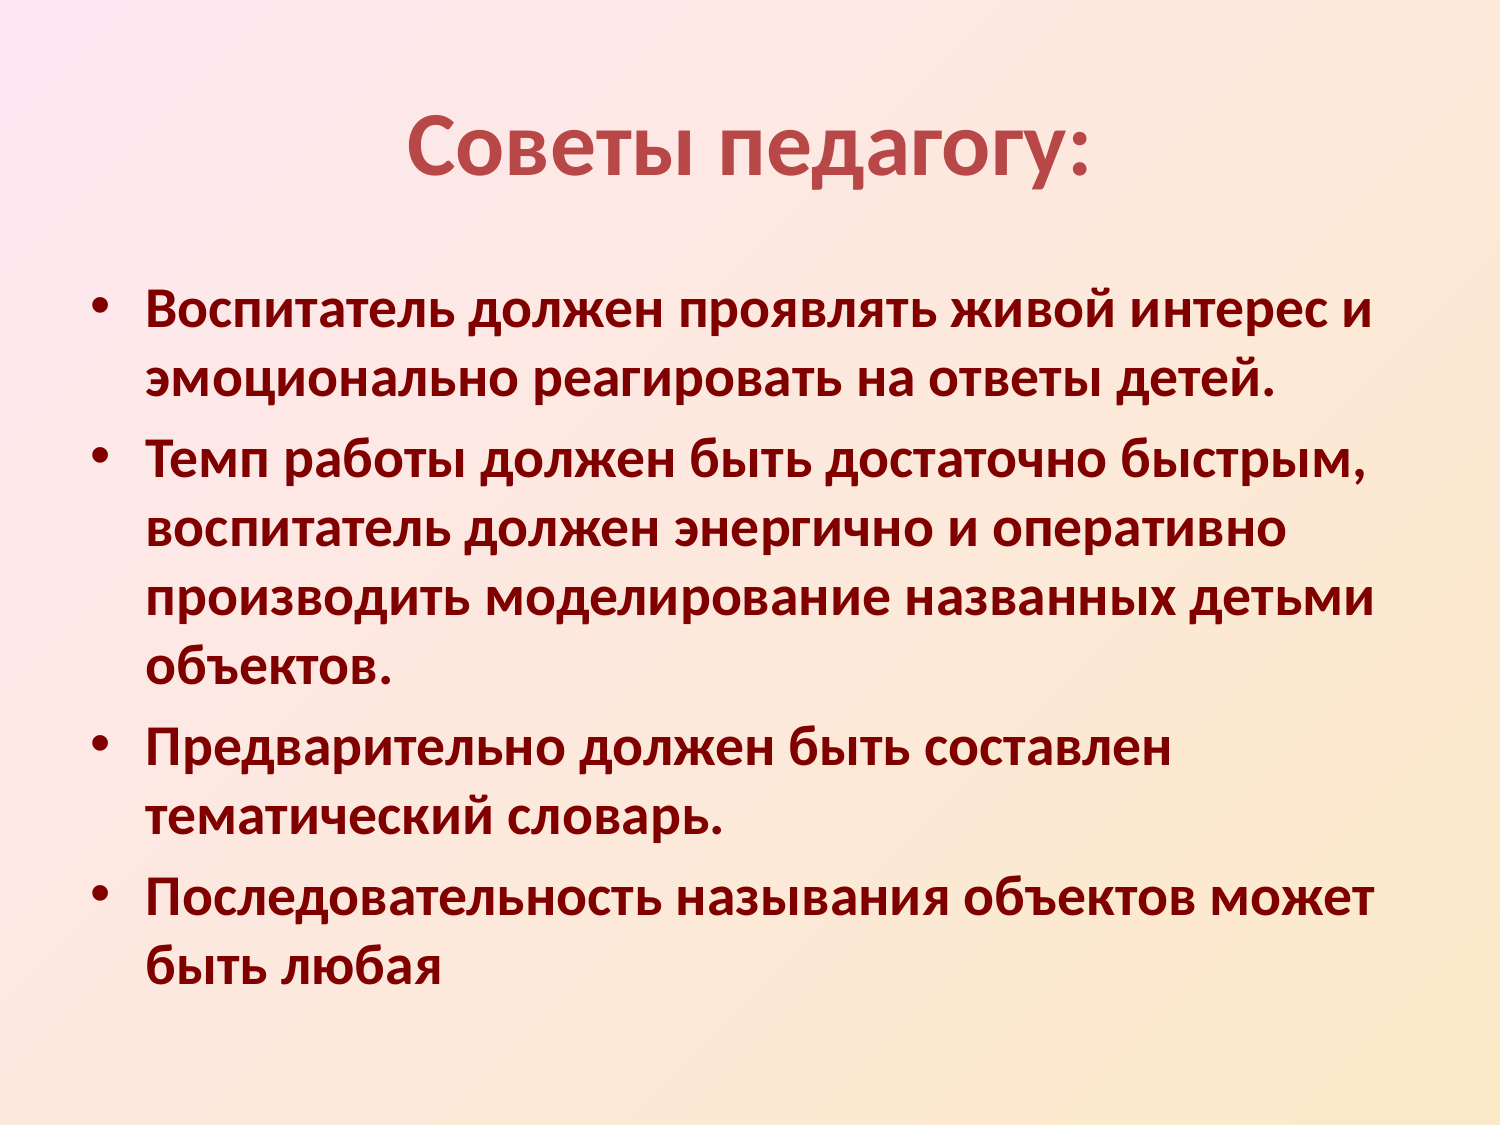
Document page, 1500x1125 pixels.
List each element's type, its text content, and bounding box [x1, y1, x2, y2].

title Советы педагогу: [75, 45, 1425, 233]
list Воспитатель должен проявлять живой интерес и эмоционально реагировать на ответы детей. Темп работы должен быть достаточно быстрым, воспитатель должен энергично и оперативно производить моделирование названных детьми объектов. Предварительно должен быть составлен тематический словарь. Последовательность называния объектов может быть любая [75, 262, 1425, 1005]
